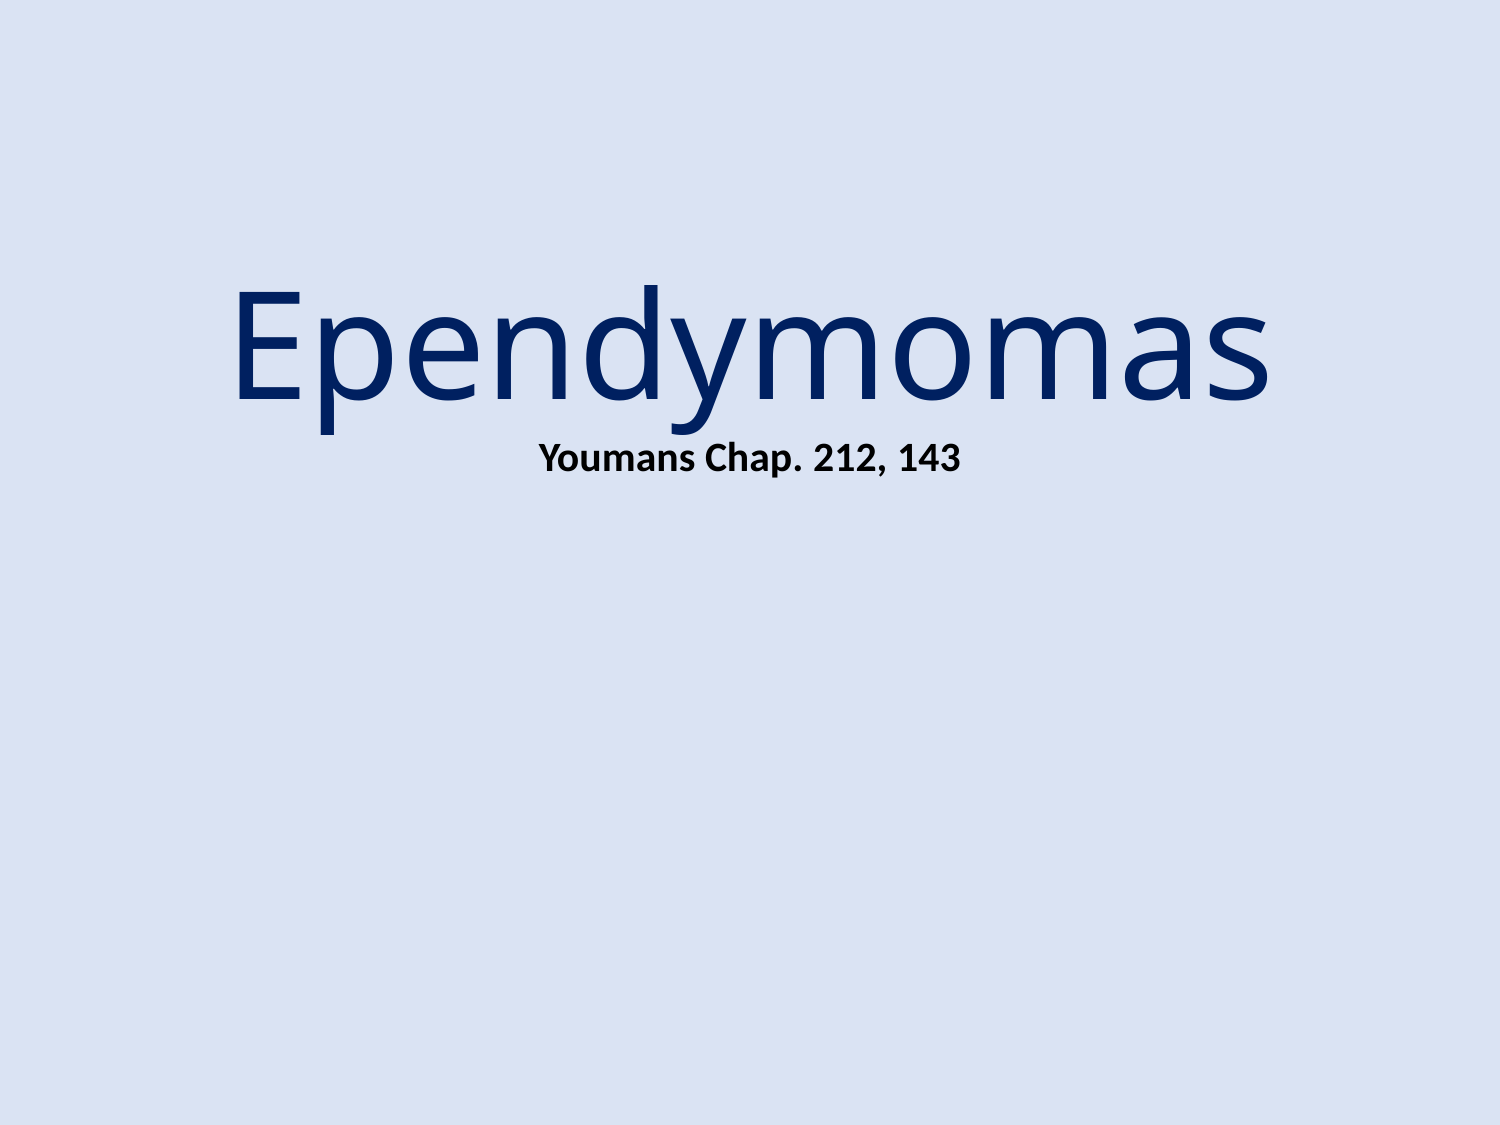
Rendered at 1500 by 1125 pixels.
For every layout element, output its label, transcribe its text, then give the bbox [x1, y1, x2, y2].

text_box Ependymomas Youmans Chap. 212, 143 [192, 242, 1308, 488]
